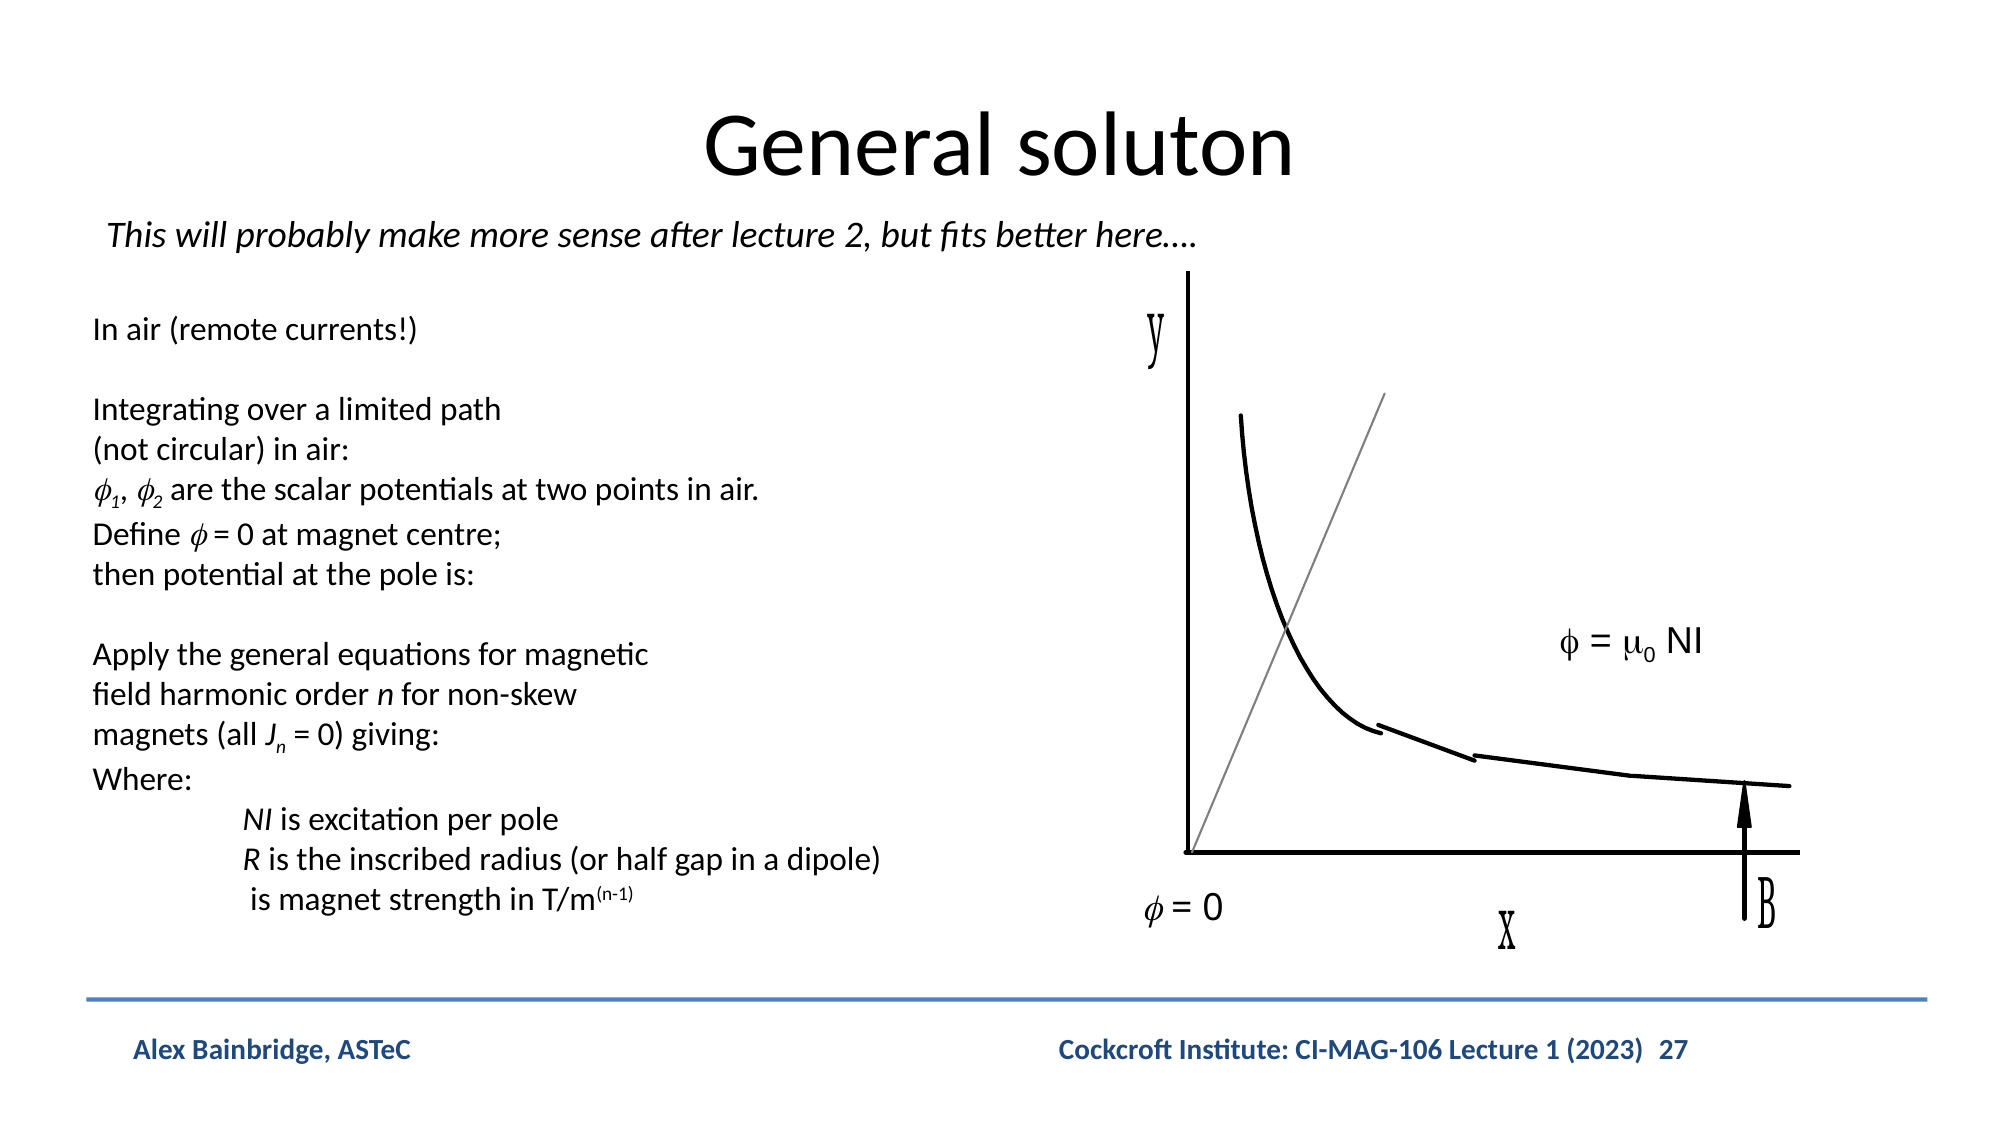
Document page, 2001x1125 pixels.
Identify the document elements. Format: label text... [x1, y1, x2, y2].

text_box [1127, 270, 1848, 996]
text_box This will probably make more sense after lecture 2, but fits better here…. [91, 202, 1215, 262]
title General soluton [99, 45, 1900, 233]
